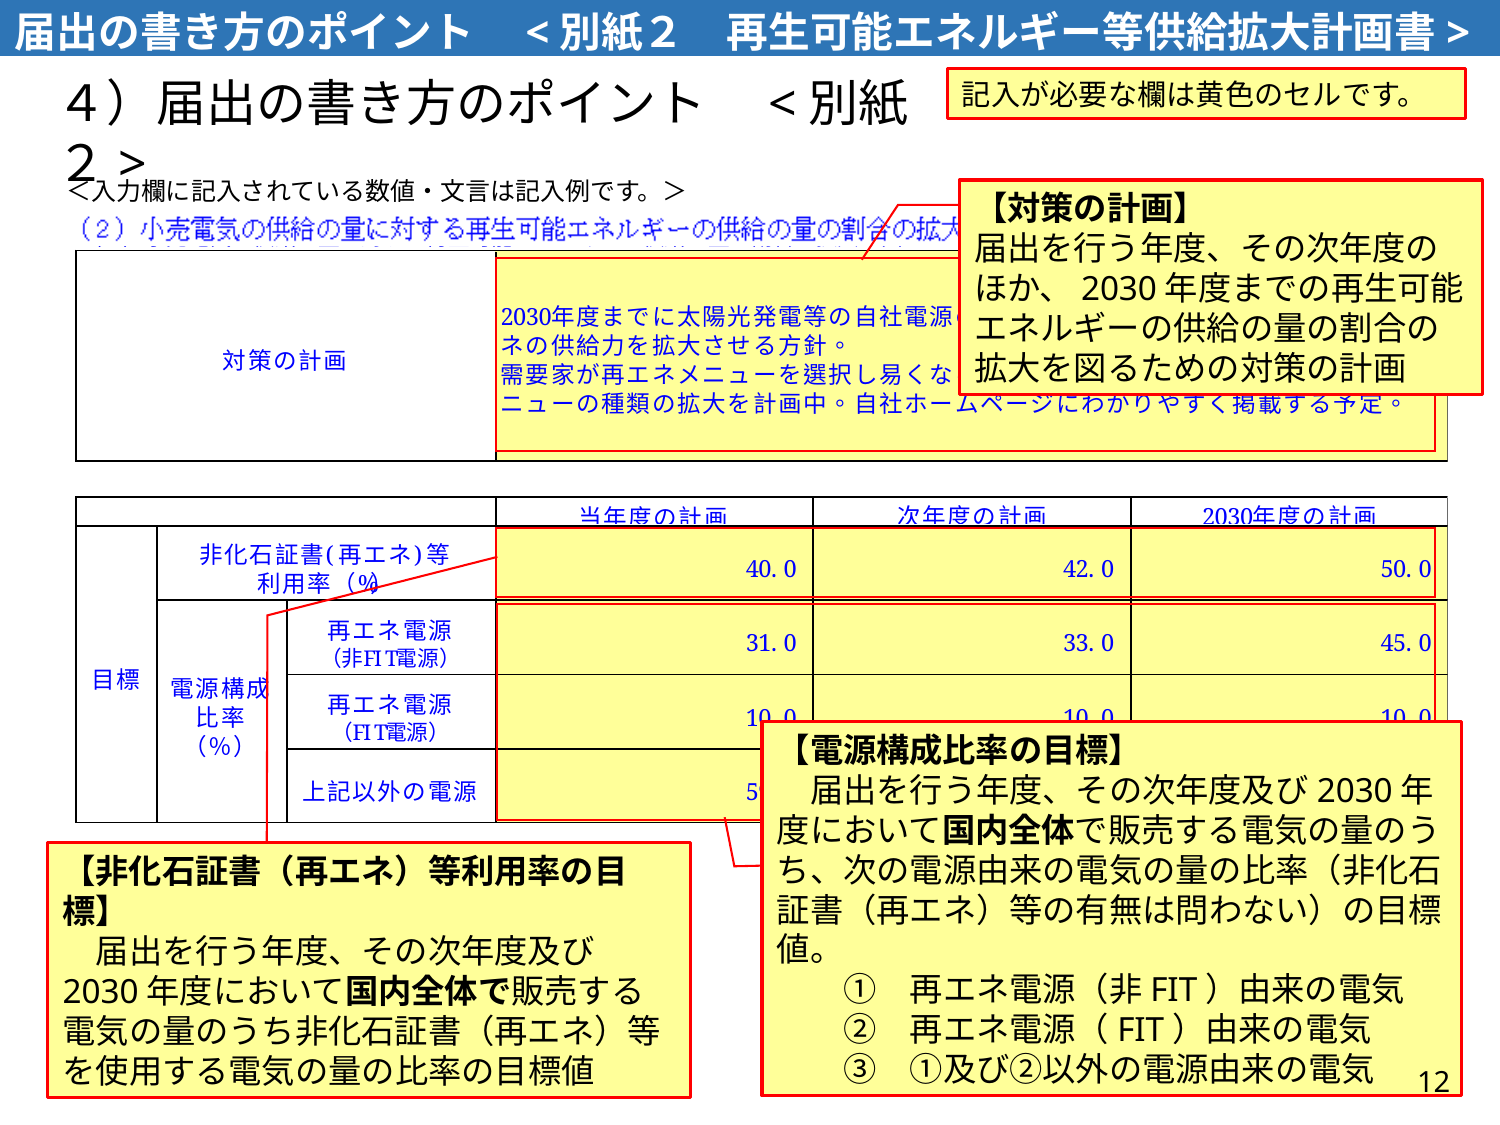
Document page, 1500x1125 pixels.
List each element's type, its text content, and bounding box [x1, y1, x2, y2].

text_box 届出の書き方のポイント <別紙２ 再生可能エネルギー等供給拡大計画書> [0, 0, 1500, 56]
text_box ４）届出の書き方のポイント <別紙２> [41, 64, 948, 200]
text_box 【電源構成比率の目標】 届出を行う年度、その次年度及び2030年度において国内全体で販売する電気の量のうち、次の電源由来の電気の量の比率（非化石証書（再エネ）等の有無は問わない）の目標値。 ① 再エネ電源（非FIT）由来の電気 ② 再エネ電源（FIT）由来の電気 ③ ①及び②以外の電源由来の電気 [762, 721, 1462, 1096]
picture [74, 204, 1450, 825]
text_box [725, 825, 762, 868]
slide_number 11 [1128, 1053, 1466, 1113]
text_box 記入が必要な欄は黄色のセルです。 [948, 68, 1466, 119]
text_box 【非化石証書（再エネ）等利用率の目標】 届出を行う年度、その次年度及び2030年度において国内全体で販売する電気の量のうち非化石証書（再エネ）等を使用する電気の量の比率の目標値 [47, 842, 691, 1098]
text_box 【対策の計画】 届出を行う年度、その次年度のほか、2030年度までの再生可能エネルギーの供給の量の割合の拡大を図るための対策の計画 [959, 179, 1483, 395]
text_box ＜入力欄に記入されている数値・文言は記入例です。＞ [51, 167, 767, 213]
